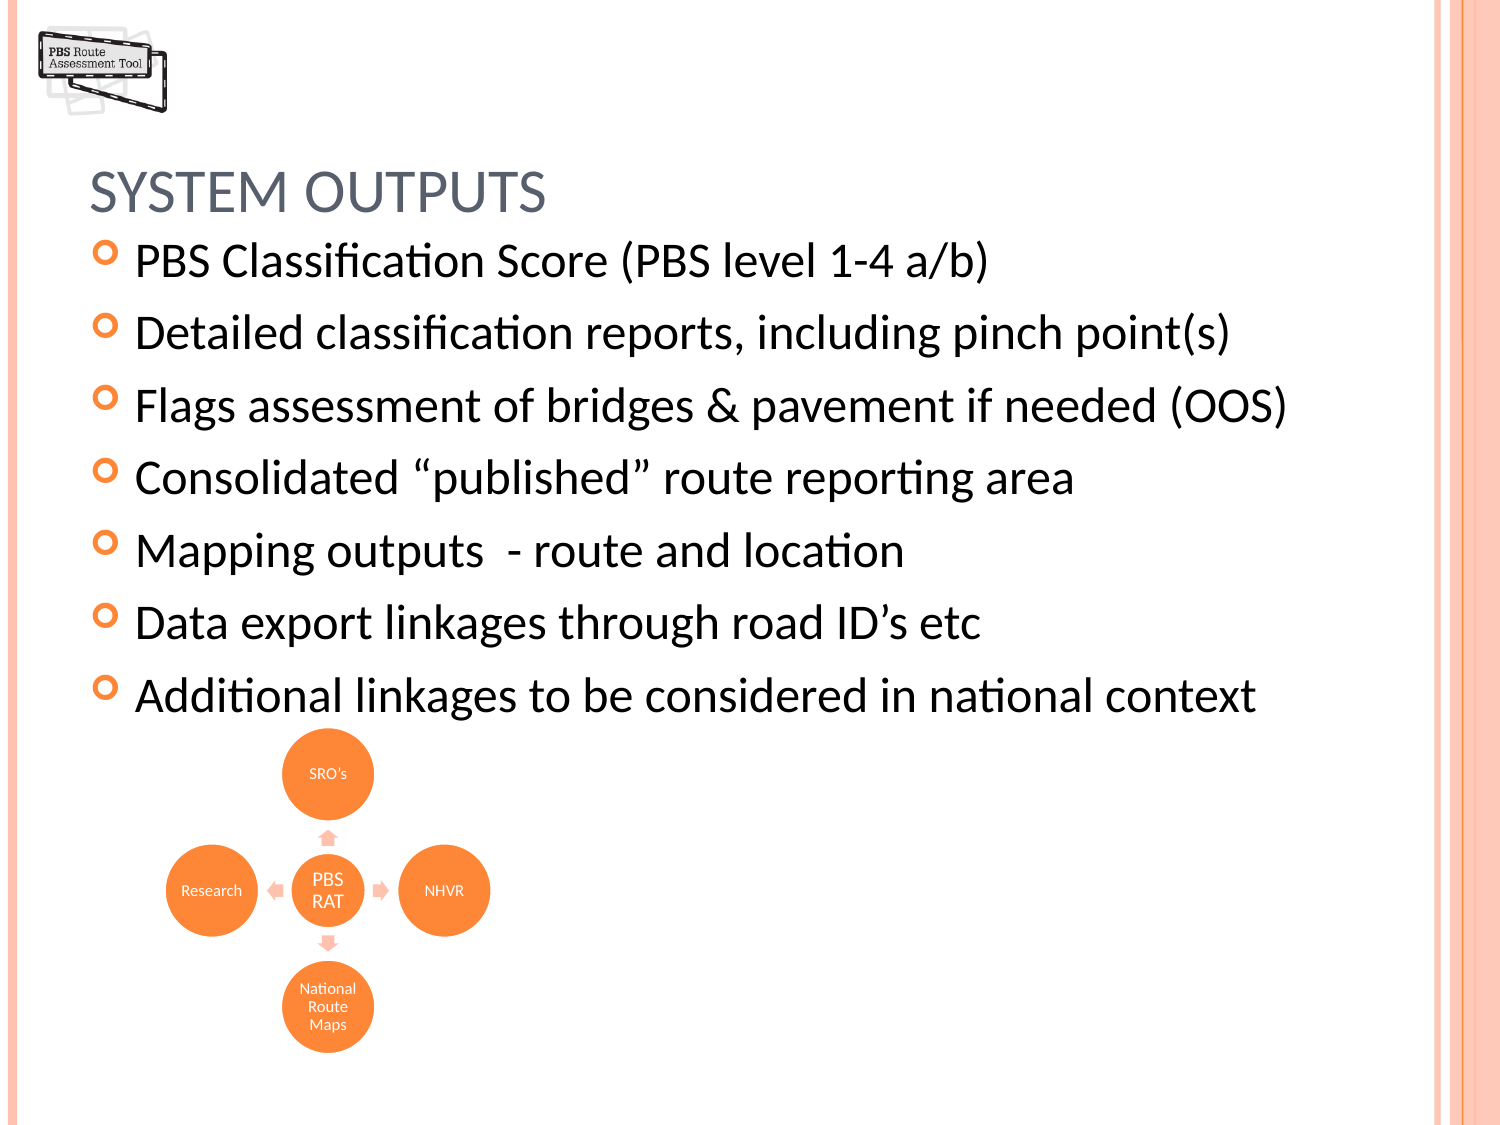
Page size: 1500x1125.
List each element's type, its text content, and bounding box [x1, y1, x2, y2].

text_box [81, 726, 575, 1055]
list PBS Classification Score (PBS level 1-4 a/b) Detailed classification reports, including pinch point(s) Flags assessment of bridges & pavement if needed (OOS) Consolidated “published” route reporting area Mapping outputs - route and location Data export linkages through road ID’s etc Additional linkages to be considered in national context [75, 219, 1353, 1062]
picture [35, 23, 171, 118]
title System Outputs [75, 45, 1300, 219]
